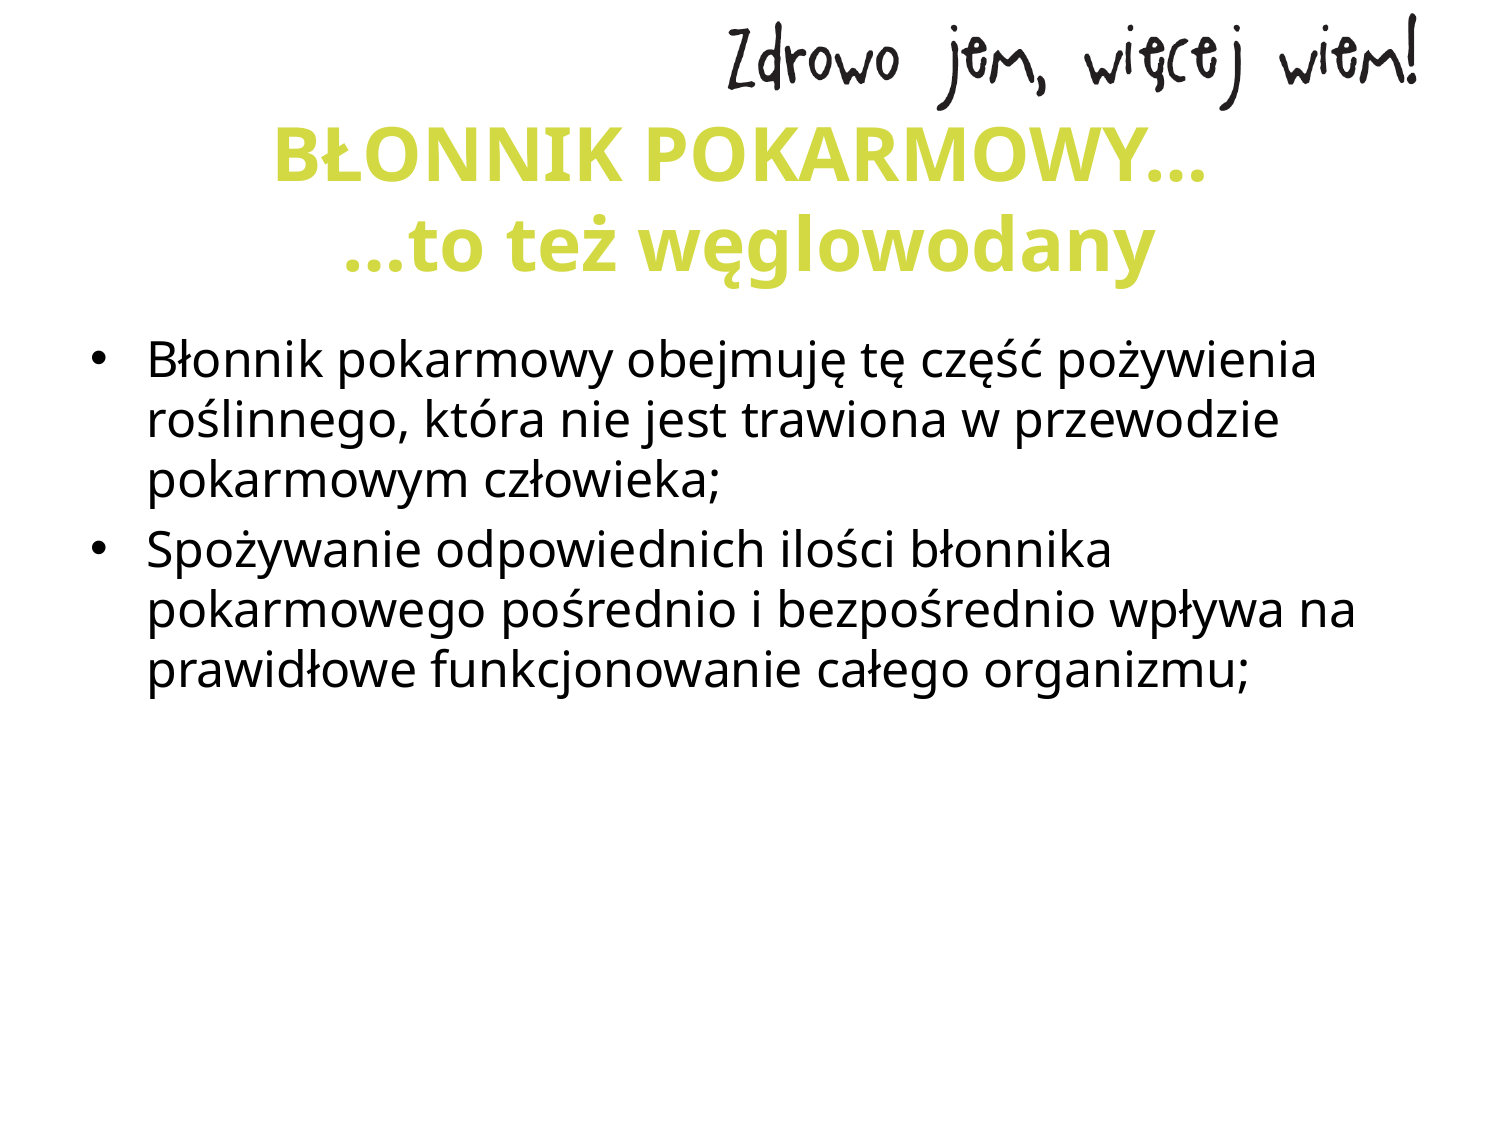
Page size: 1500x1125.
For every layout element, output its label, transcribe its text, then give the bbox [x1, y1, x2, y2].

title BŁONNIK POKARMOWY… …to też węglowodany [75, 102, 1425, 291]
list Błonnik pokarmowy obejmuję tę część pożywienia roślinnego, która nie jest trawiona w przewodzie pokarmowym człowieka; Spożywanie odpowiednich ilości błonnika pokarmowego pośrednio i bezpośrednio wpływa na prawidłowe funkcjonowanie całego organizmu; [75, 320, 1425, 1063]
picture [720, 10, 1424, 102]
